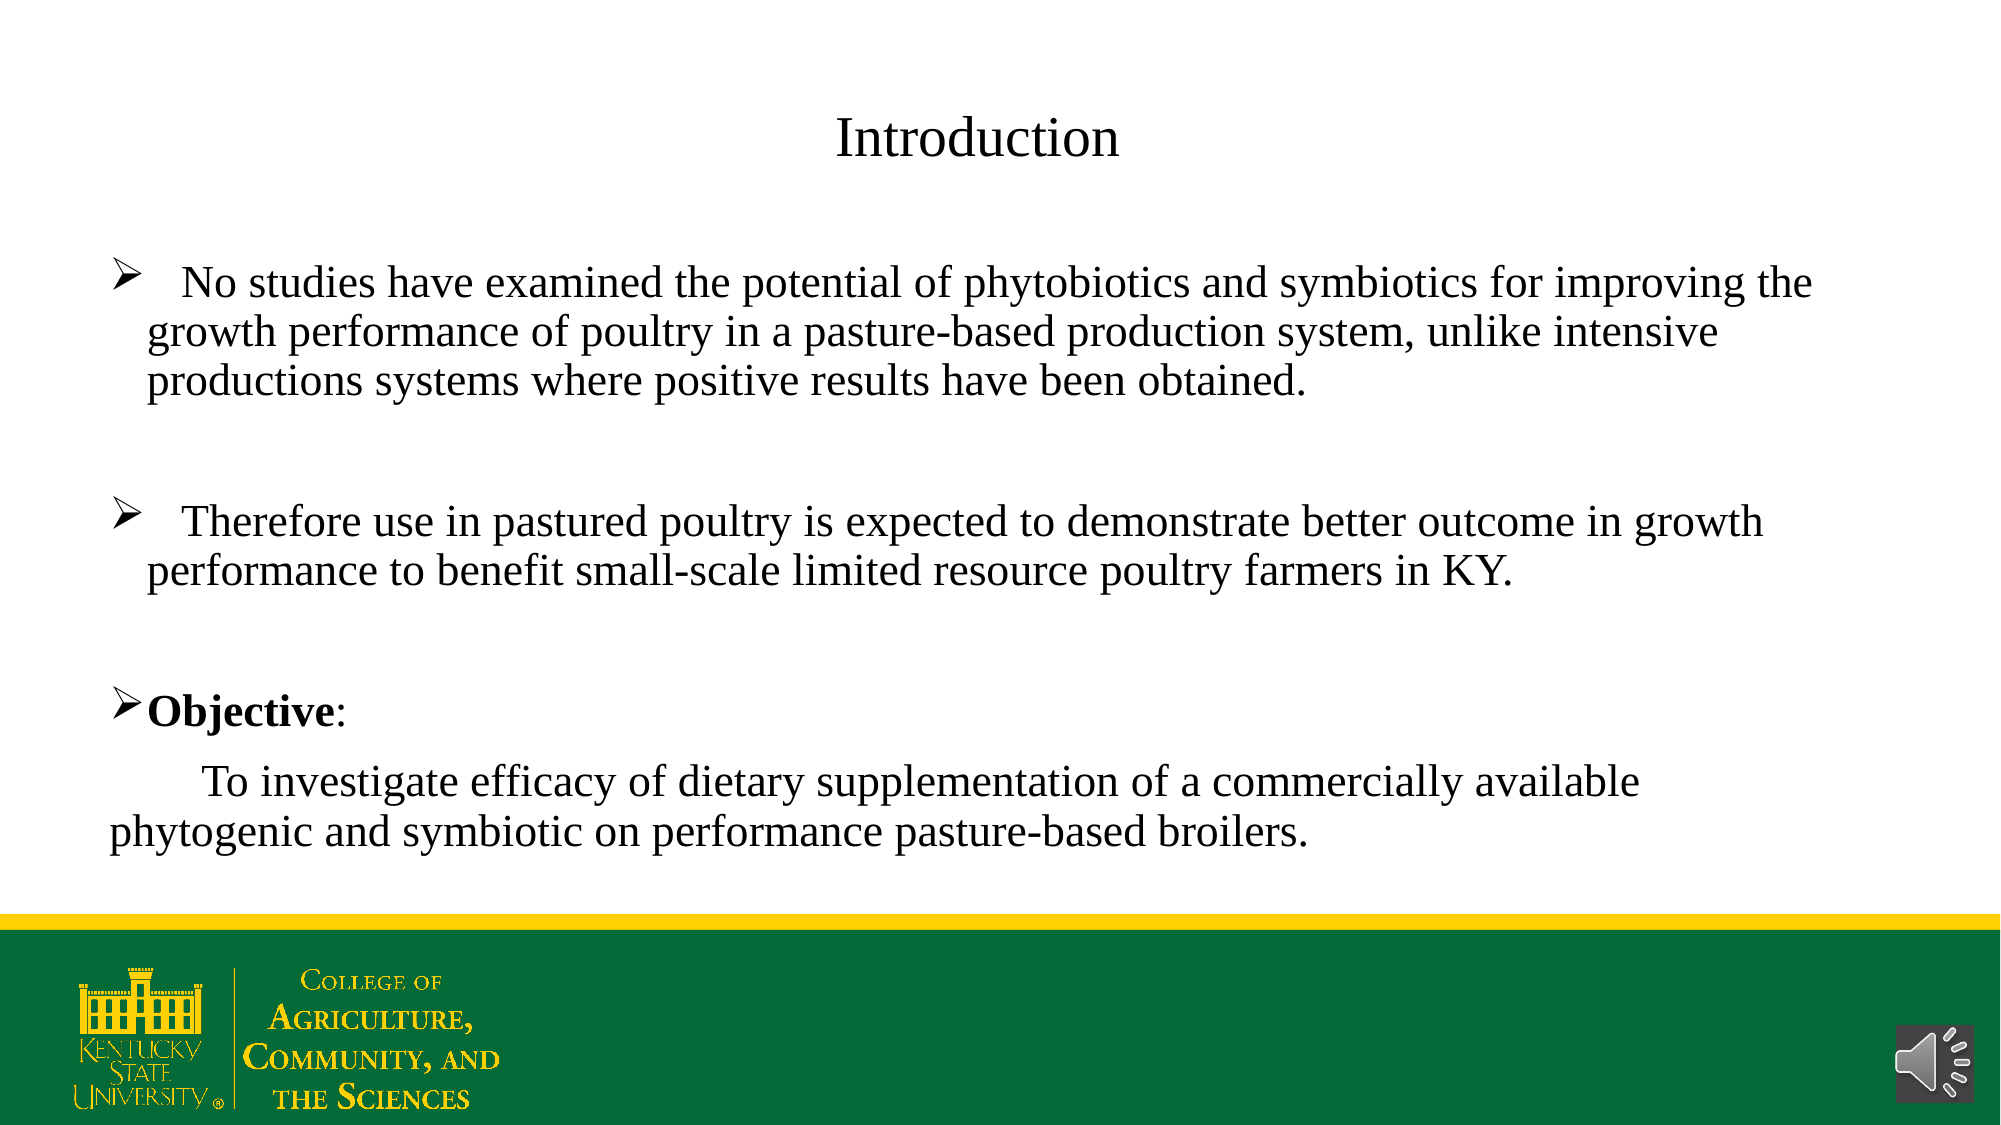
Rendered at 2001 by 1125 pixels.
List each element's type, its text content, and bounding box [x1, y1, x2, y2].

list No studies have examined the potential of phytobiotics and symbiotics for improving the growth performance of poultry in a pasture-based production system, unlike intensive productions systems where positive results have been obtained. Therefore use in pastured poultry is expected to demonstrate better outcome in growth performance to benefit small-scale limited resource poultry farmers in KY. Objective: To investigate efficacy of dietary supplementation of a commercially available phytogenic and symbiotic on performance pasture-based broilers. [94, 249, 1863, 892]
title Introduction [102, 98, 1855, 233]
picture [1894, 1024, 1975, 1105]
picture [72, 964, 523, 1120]
